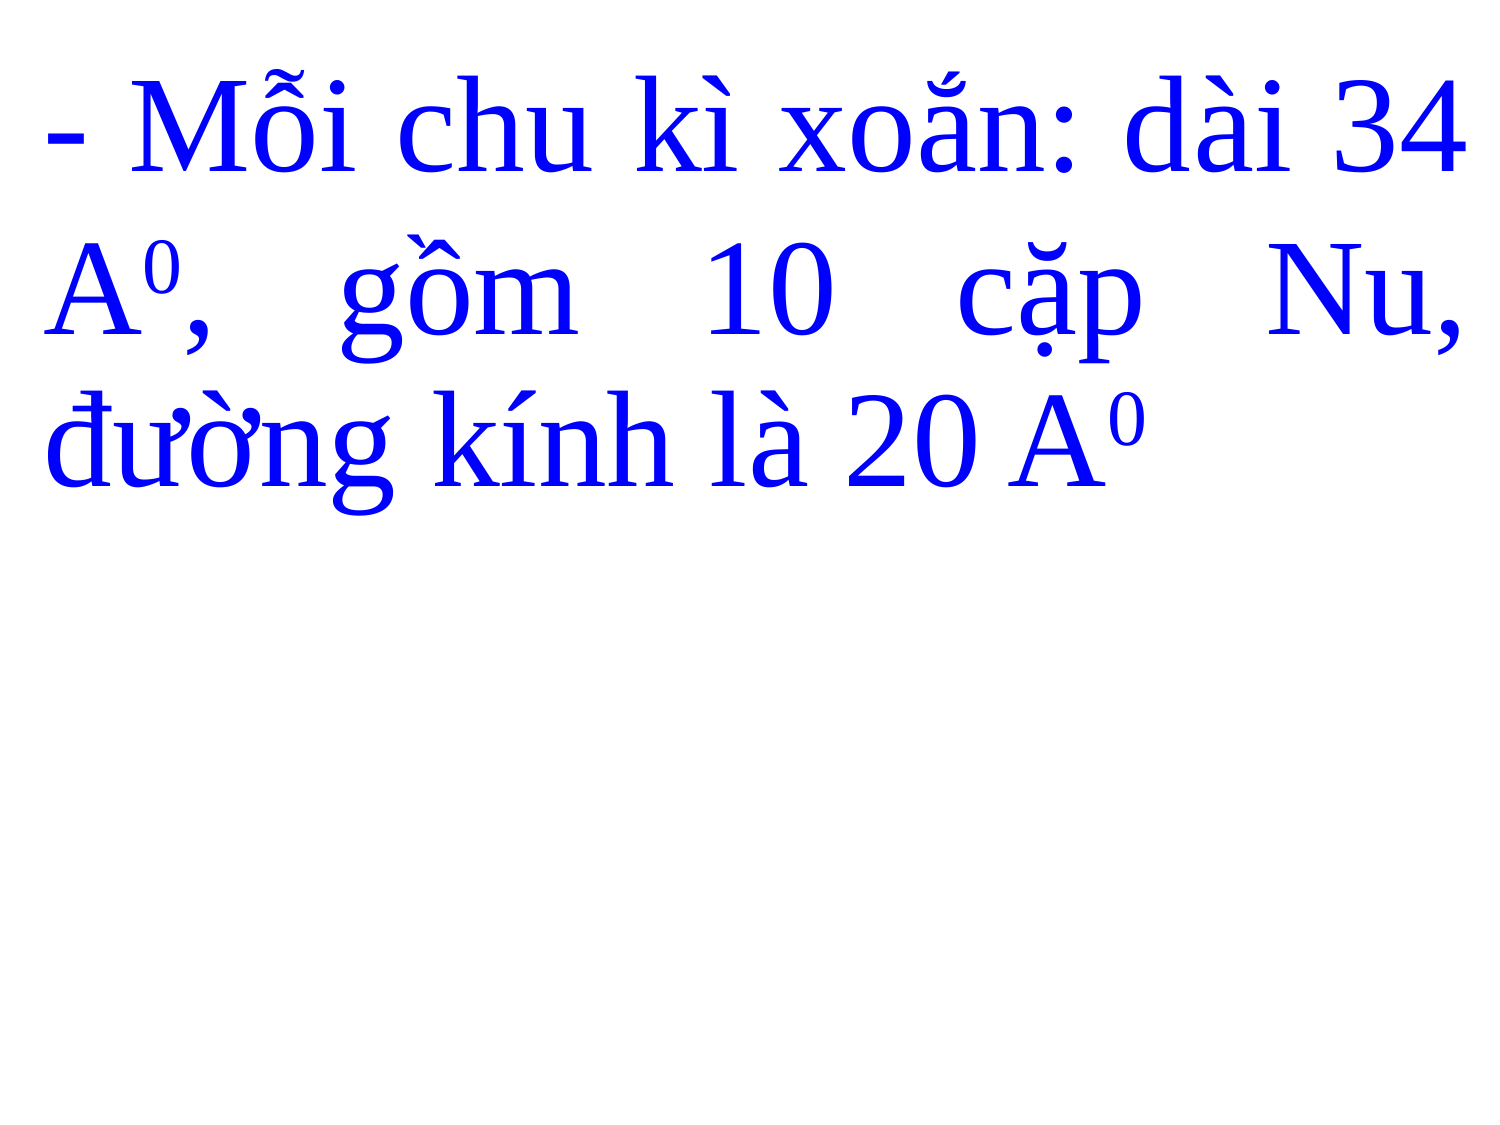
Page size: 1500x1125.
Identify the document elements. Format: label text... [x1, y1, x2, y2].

table_header - Mỗi chu kì xoắn: dài 34 A0, gồm 10 cặp Nu, đường kính là 20 A0 [25, 25, 1487, 517]
text_box [1149, 151, 1274, 231]
